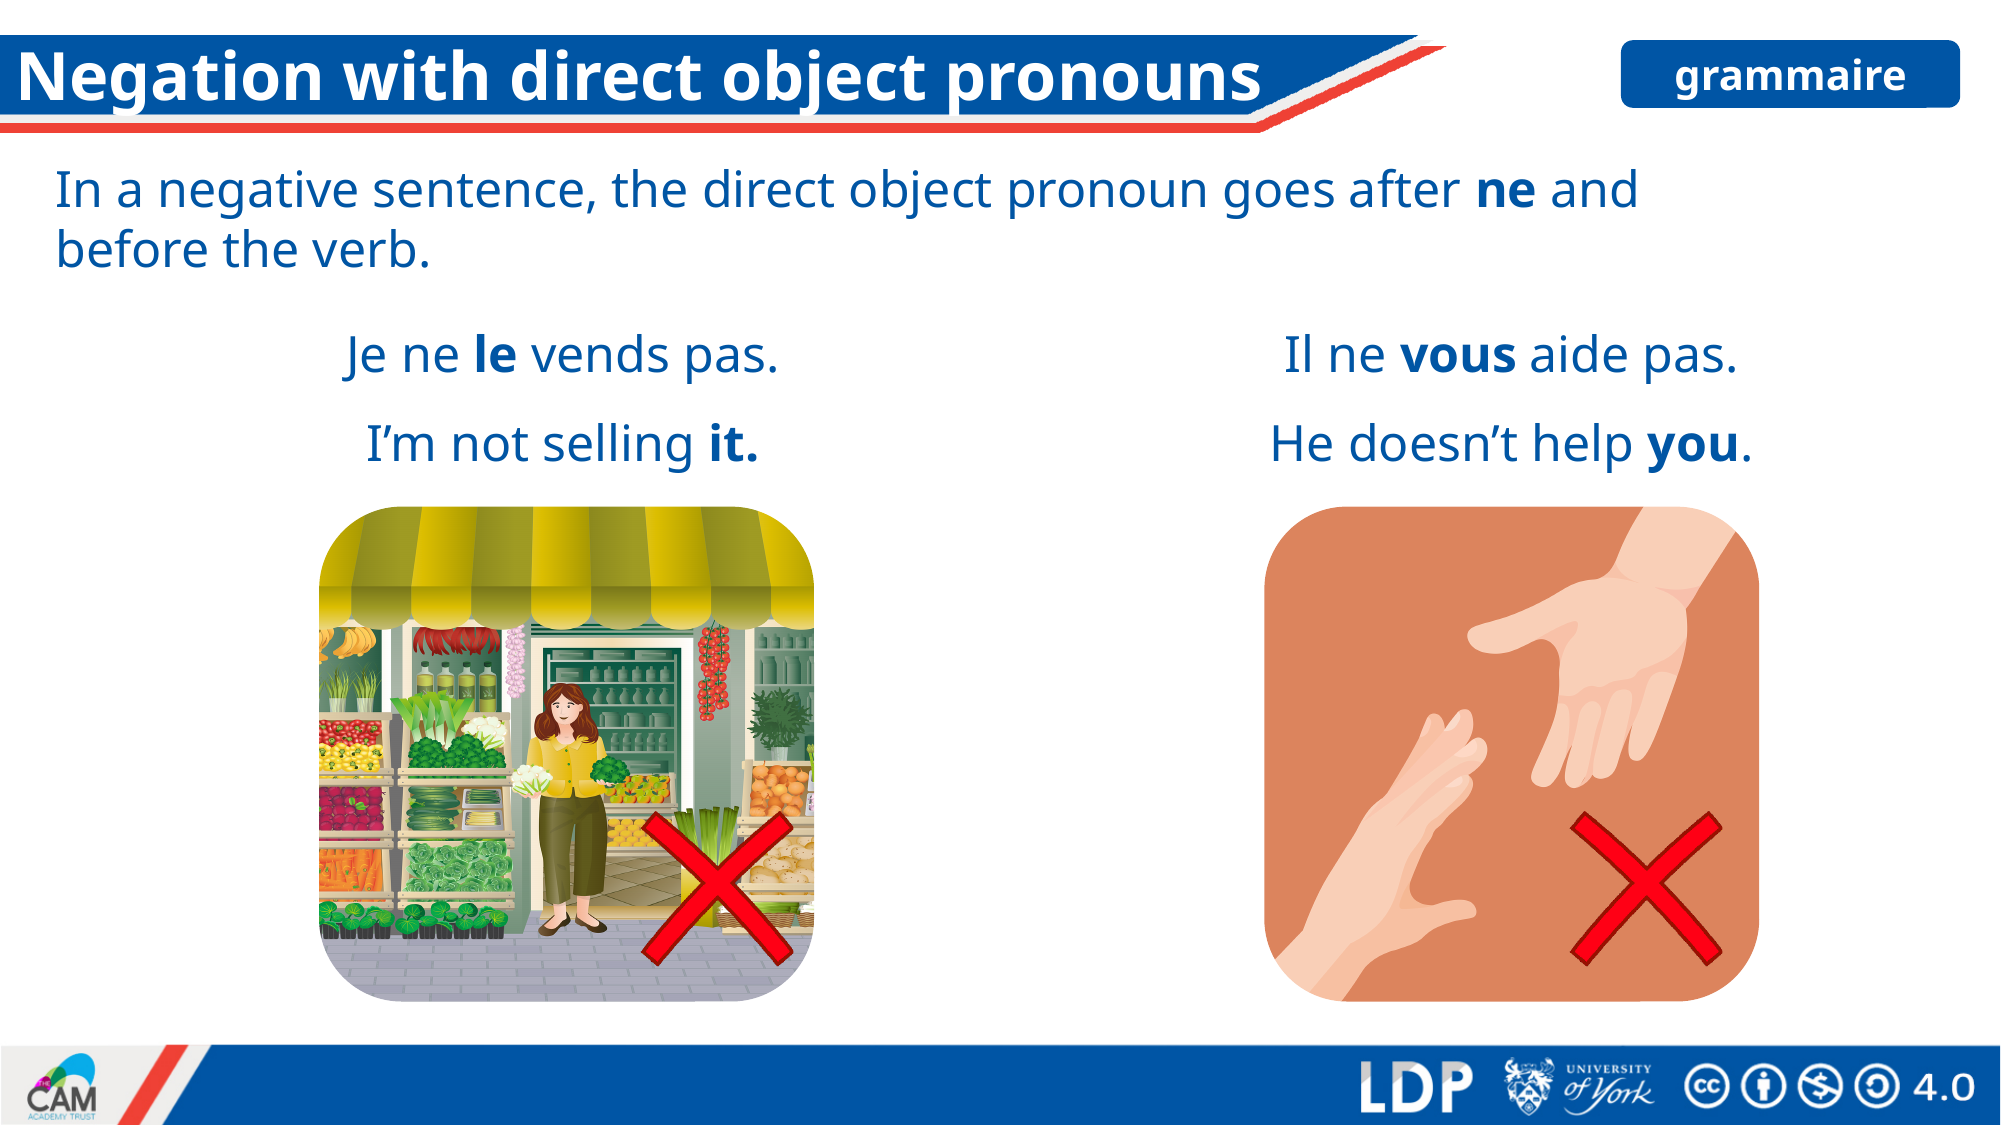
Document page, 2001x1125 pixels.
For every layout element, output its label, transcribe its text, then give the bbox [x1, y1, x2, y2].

picture [0, 0, 2001, 1125]
text_box He doesn’t help you. [1210, 404, 1813, 479]
text_box Je ne le vends pas. [249, 314, 877, 390]
text_box [318, 505, 816, 1003]
text_box In a negative sentence, the direct object pronoun goes after ne and before the verb. [40, 149, 1784, 285]
text_box grammaire [1620, 40, 1961, 108]
text_box Il ne vous aide pas. [1233, 314, 1791, 390]
title Negation with direct object pronouns [0, 35, 1479, 142]
text_box I’m not selling it. [282, 404, 844, 479]
text_box [1263, 505, 1761, 1003]
